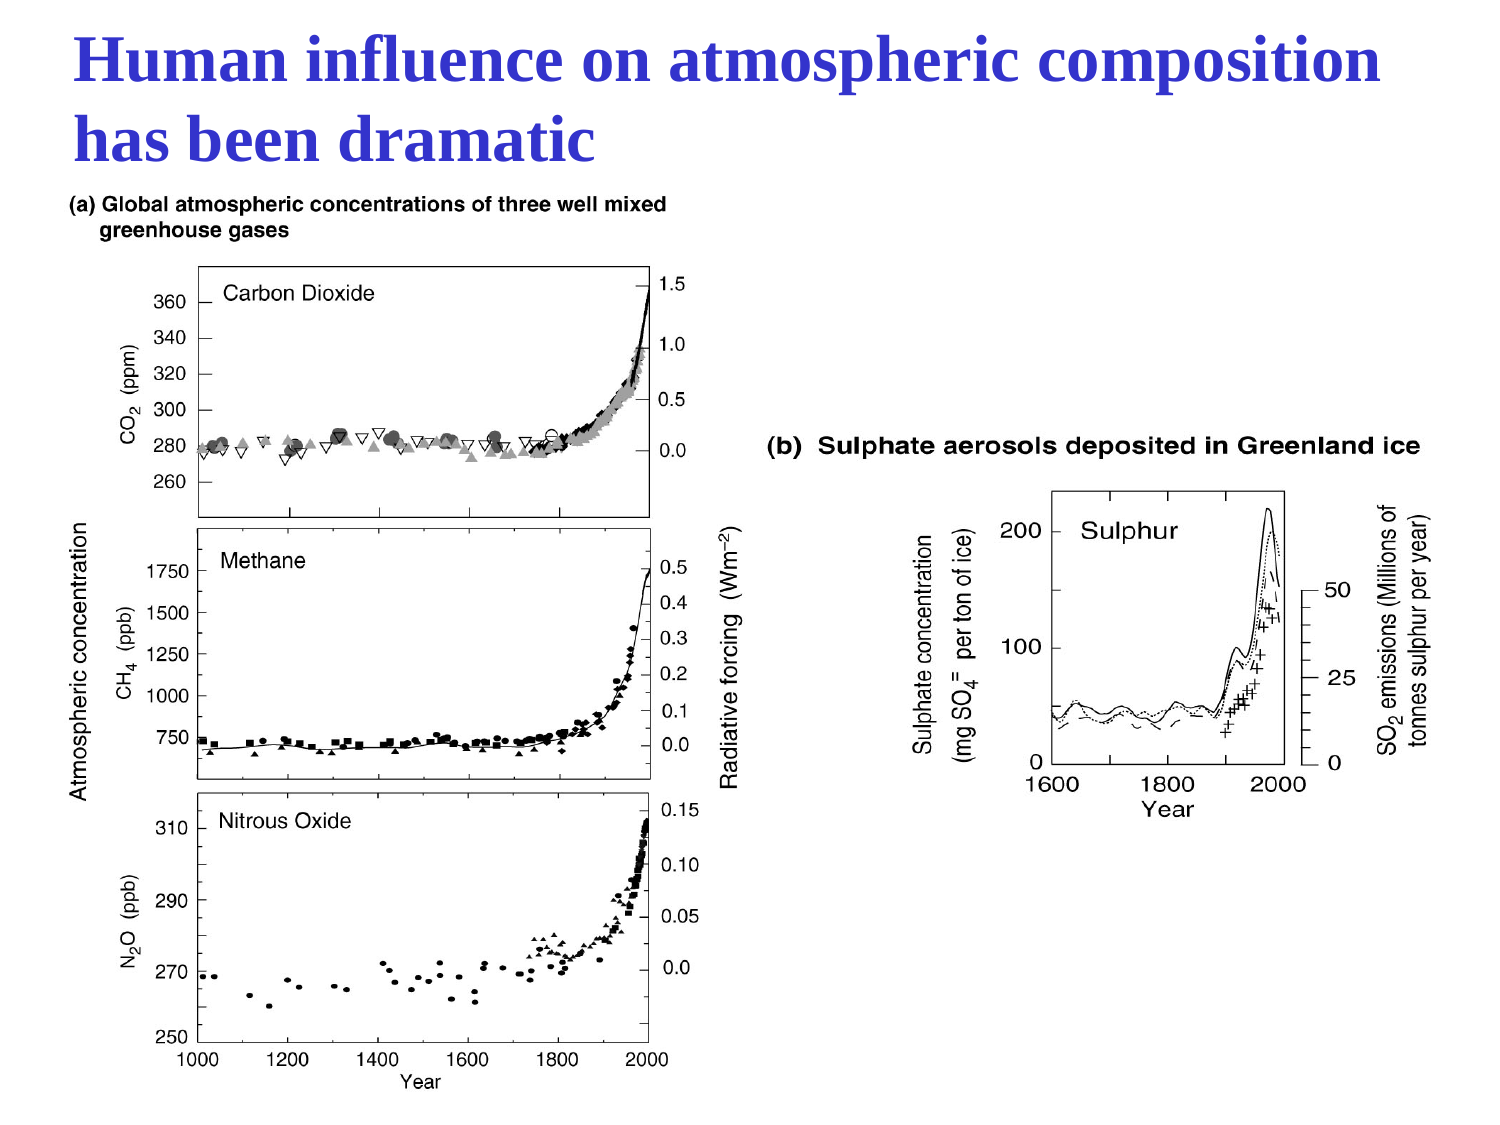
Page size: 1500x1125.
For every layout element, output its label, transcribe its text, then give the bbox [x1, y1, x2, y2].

picture [64, 183, 775, 1125]
text_box Human influence on atmospheric composition has been dramatic [58, 7, 1416, 183]
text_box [761, 419, 1444, 827]
